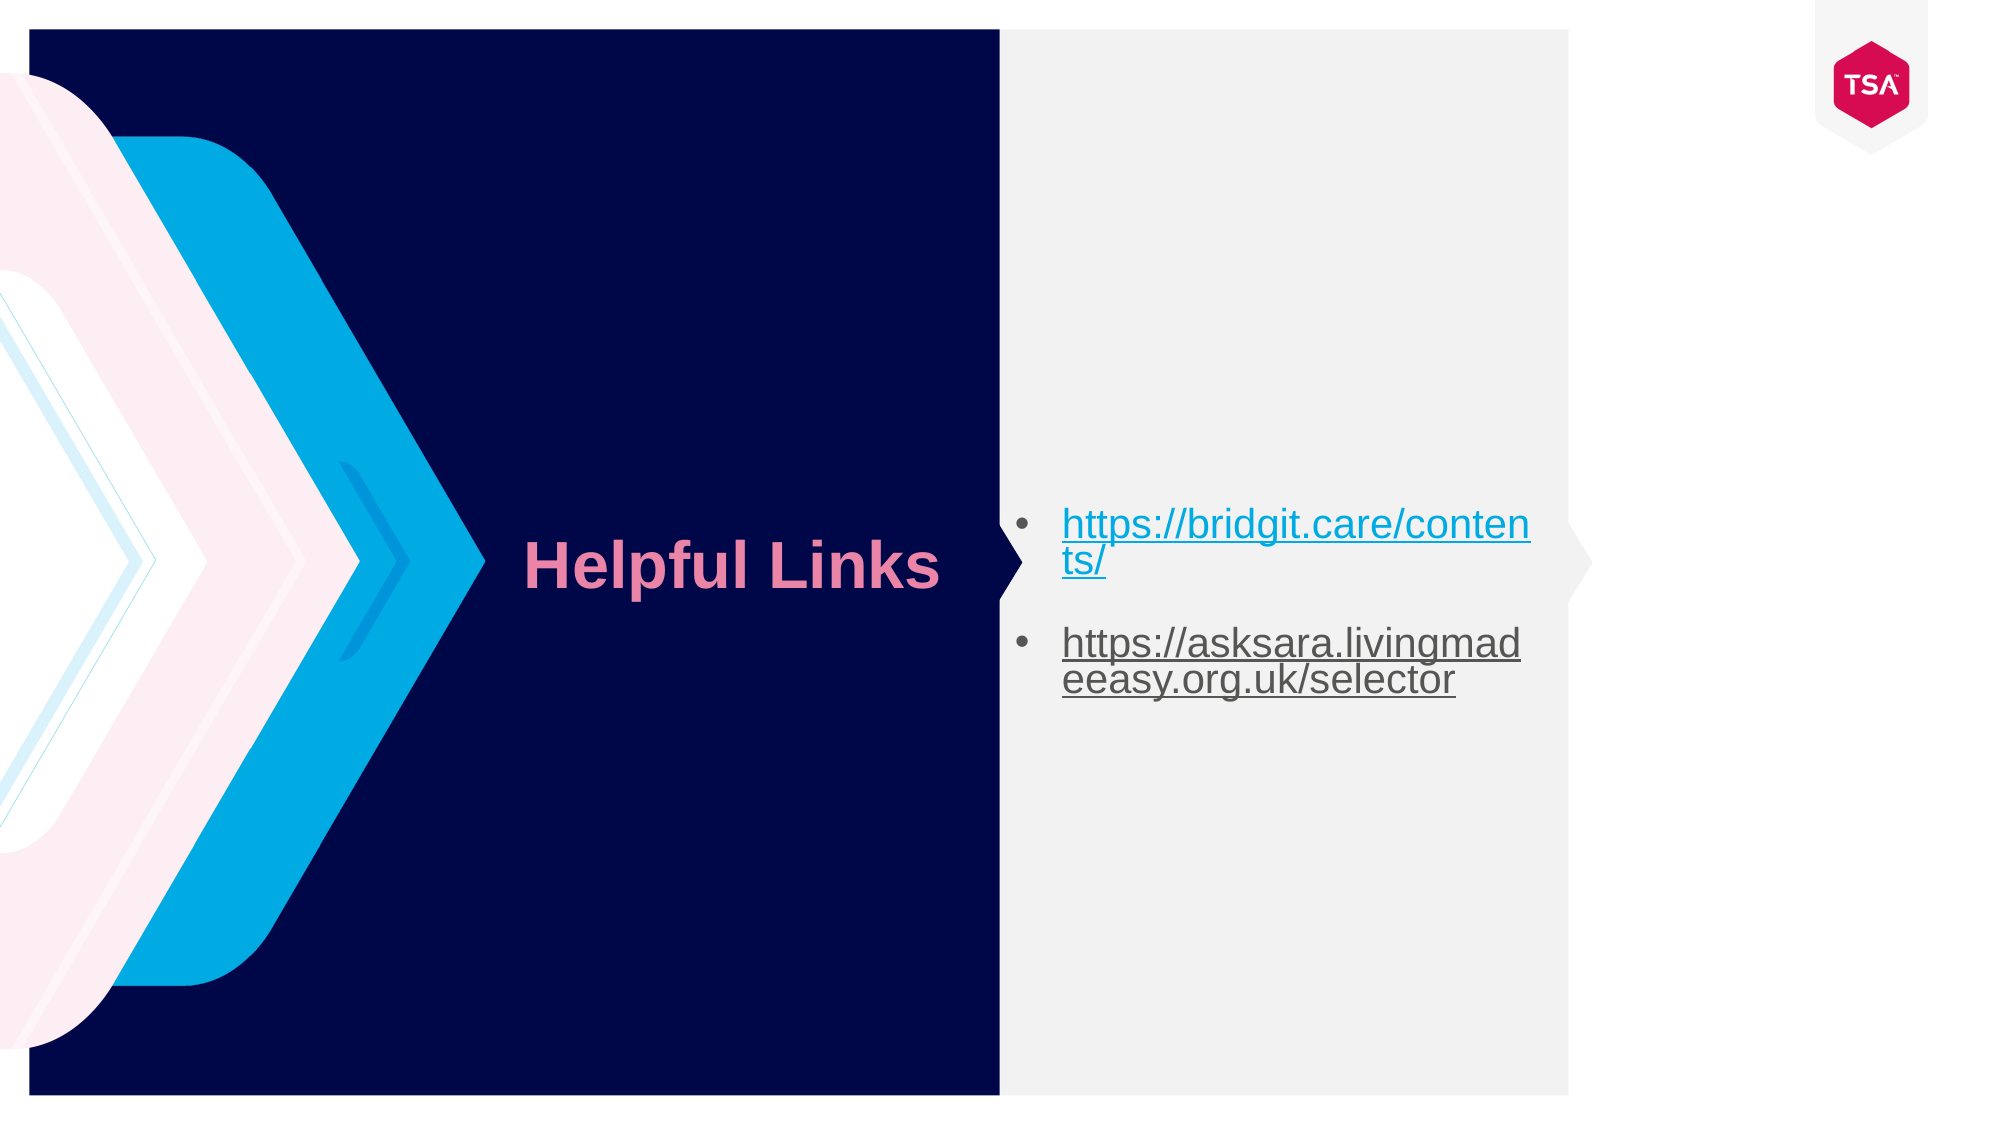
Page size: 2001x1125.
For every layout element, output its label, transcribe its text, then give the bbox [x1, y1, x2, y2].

list https://bridgit.care/contents/ https://asksara.livingmadeeasy.org.uk/selector [999, 326, 1548, 916]
list Helpful Links [501, 414, 1039, 1013]
picture [1815, 0, 1928, 155]
picture [0, 0, 501, 1125]
